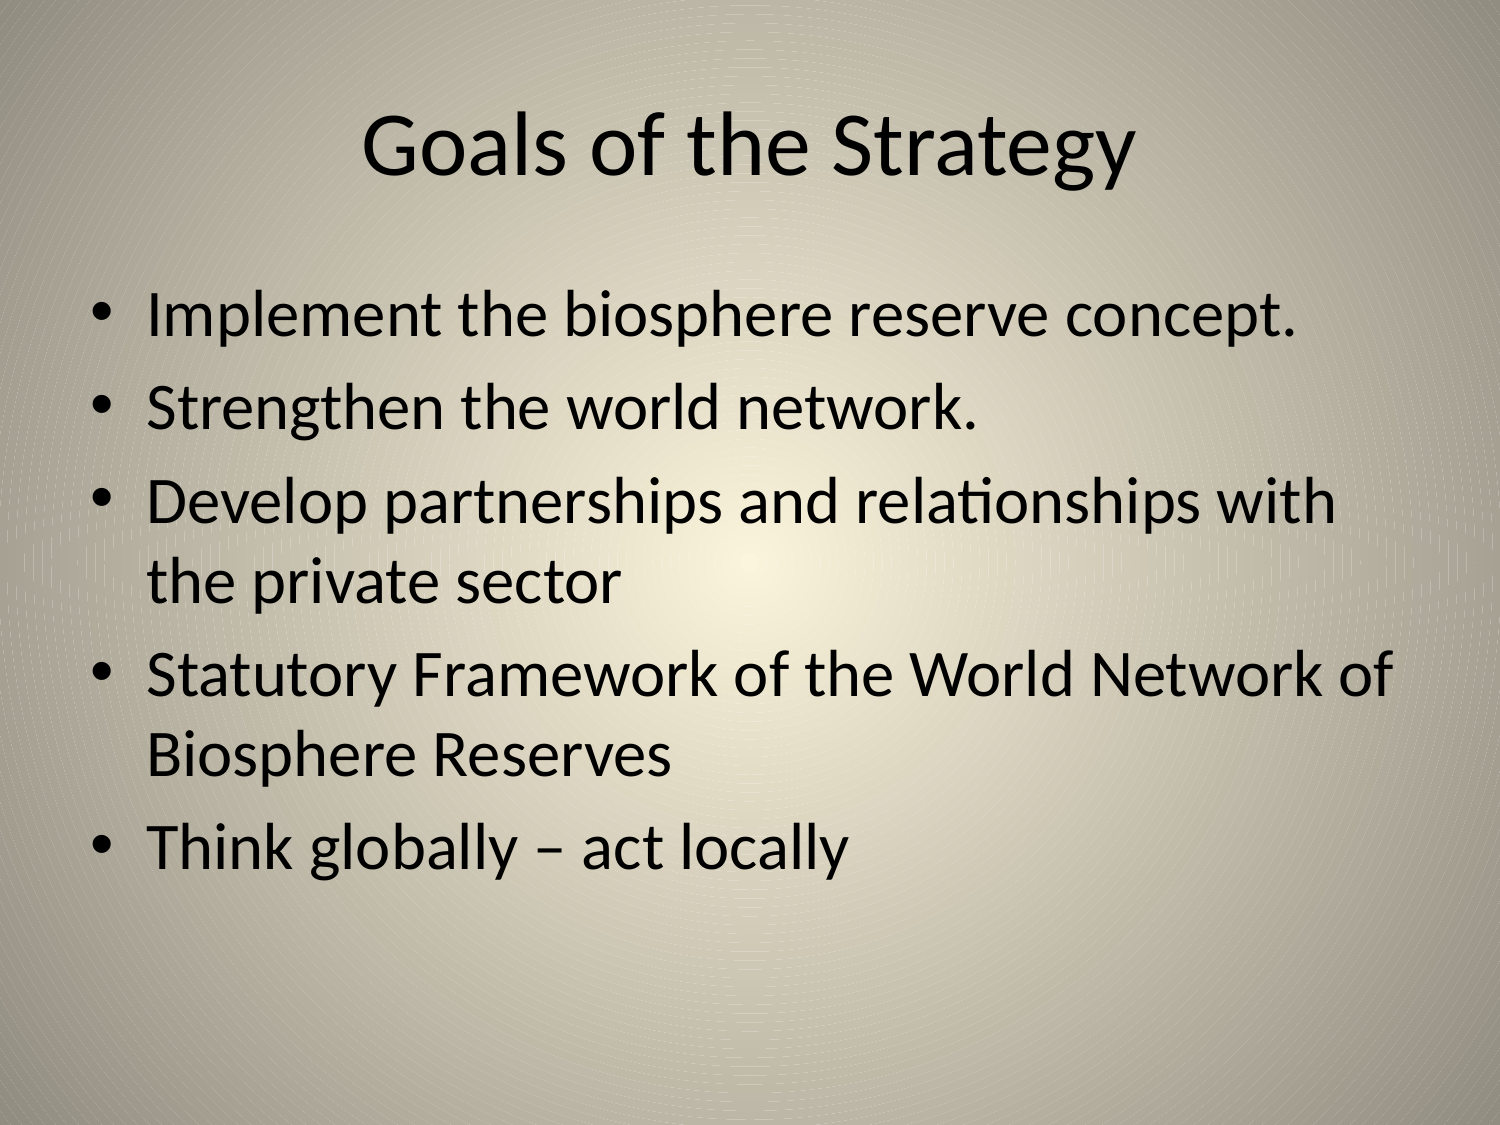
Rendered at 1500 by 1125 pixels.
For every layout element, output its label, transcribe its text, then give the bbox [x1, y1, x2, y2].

list Implement the biosphere reserve concept. Strengthen the world network. Develop partnerships and relationships with the private sector Statutory Framework of the World Network of Biosphere Reserves Think globally – act locally [75, 262, 1425, 1005]
title Goals of the Strategy [75, 45, 1425, 233]
